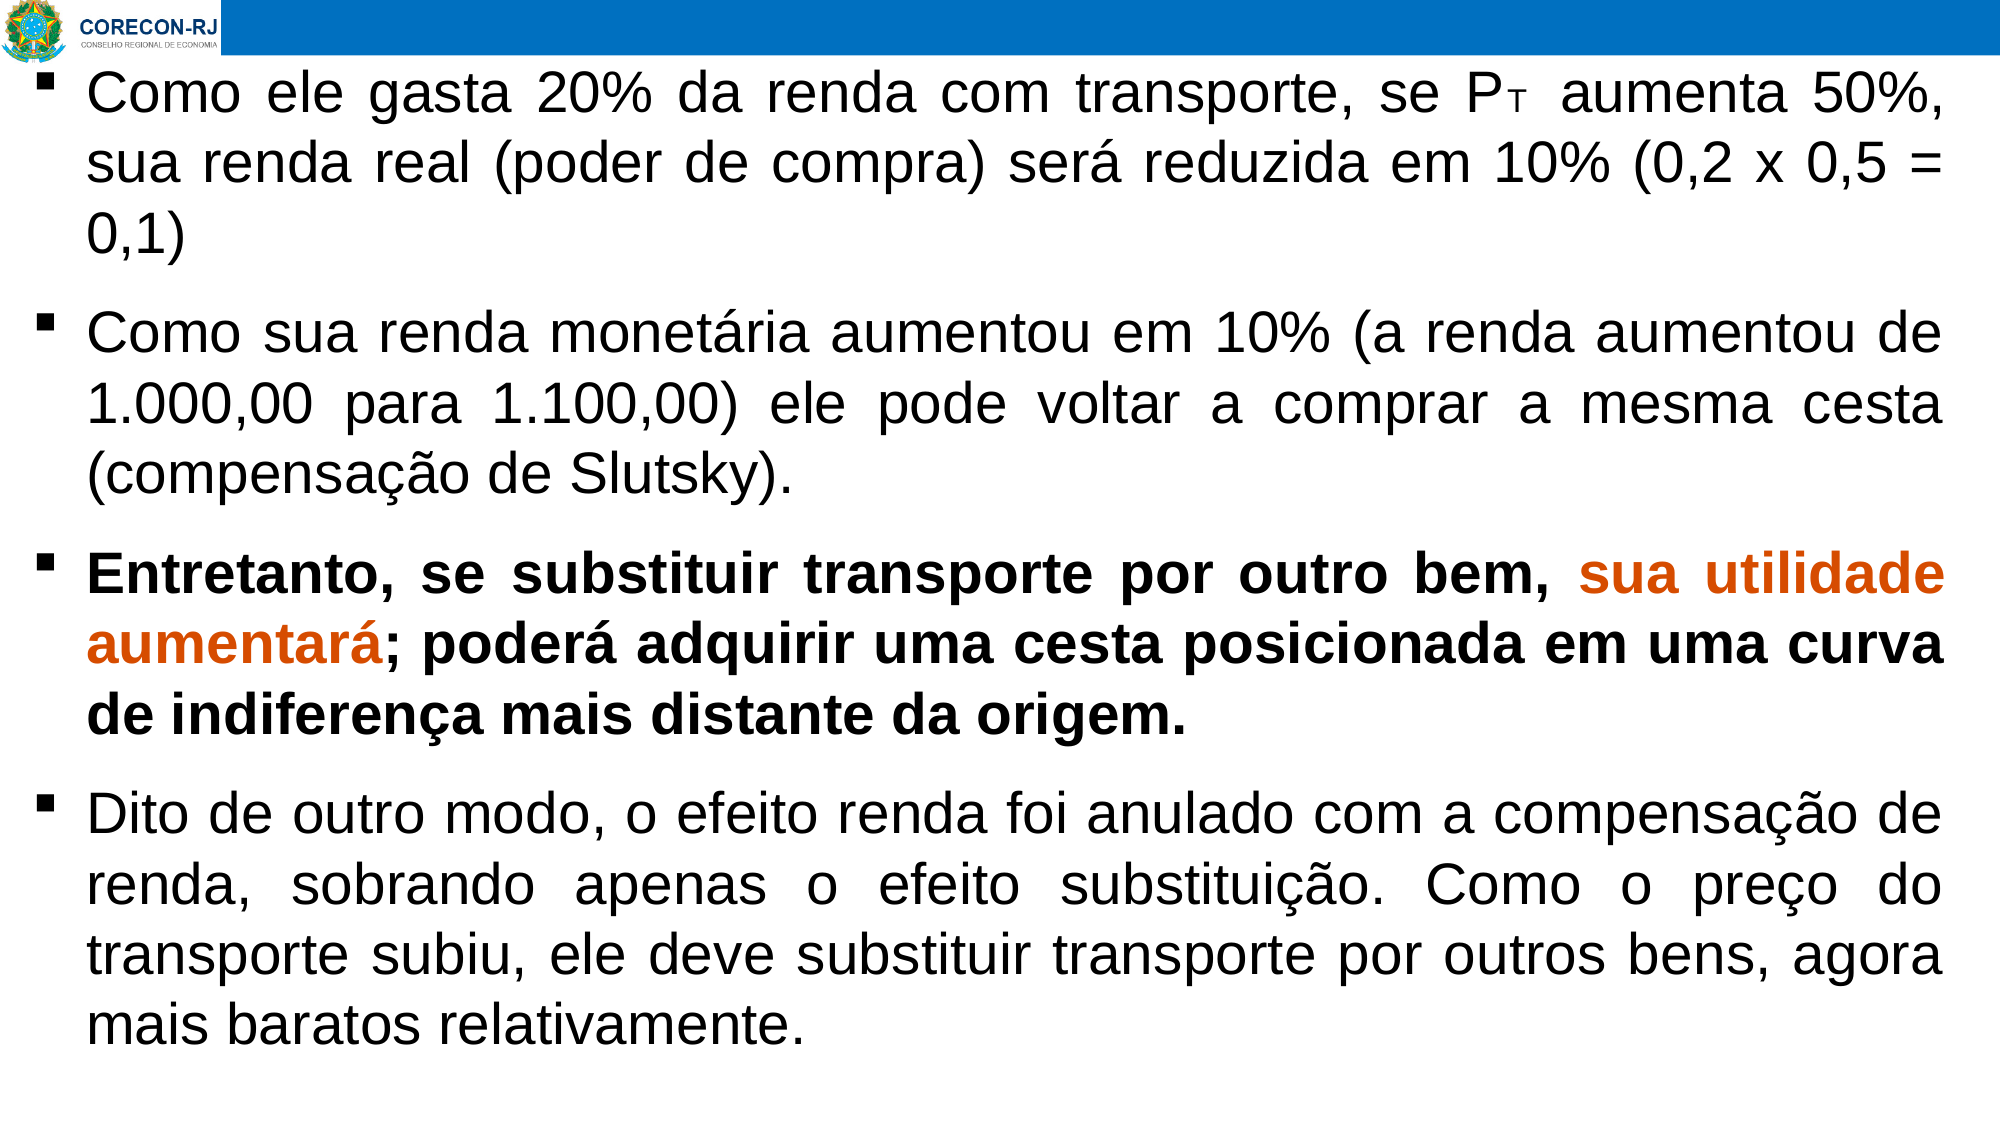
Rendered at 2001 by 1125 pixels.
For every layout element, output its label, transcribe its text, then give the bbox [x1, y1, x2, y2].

list Como ele gasta 20% da renda com transporte, se PT aumenta 50%, sua renda real (poder de compra) será reduzida em 10% (0,2 x 0,5 = 0,1) Como sua renda monetária aumentou em 10% (a renda aumentou de 1.000,00 para 1.100,00) ele pode voltar a comprar a mesma cesta (compensação de Slutsky). Entretanto, se substituir transporte por outro bem, sua utilidade aumentará; poderá adquirir uma cesta posicionada em uma curva de indiferença mais distante da origem. Dito de outro modo, o efeito renda foi anulado com a compensação de renda, sobrando apenas o efeito substituição. Como o preço do transporte subiu, ele deve substituir transporte por outros bens, agora mais baratos relativamente. [17, 45, 1963, 1071]
picture [0, 0, 221, 65]
